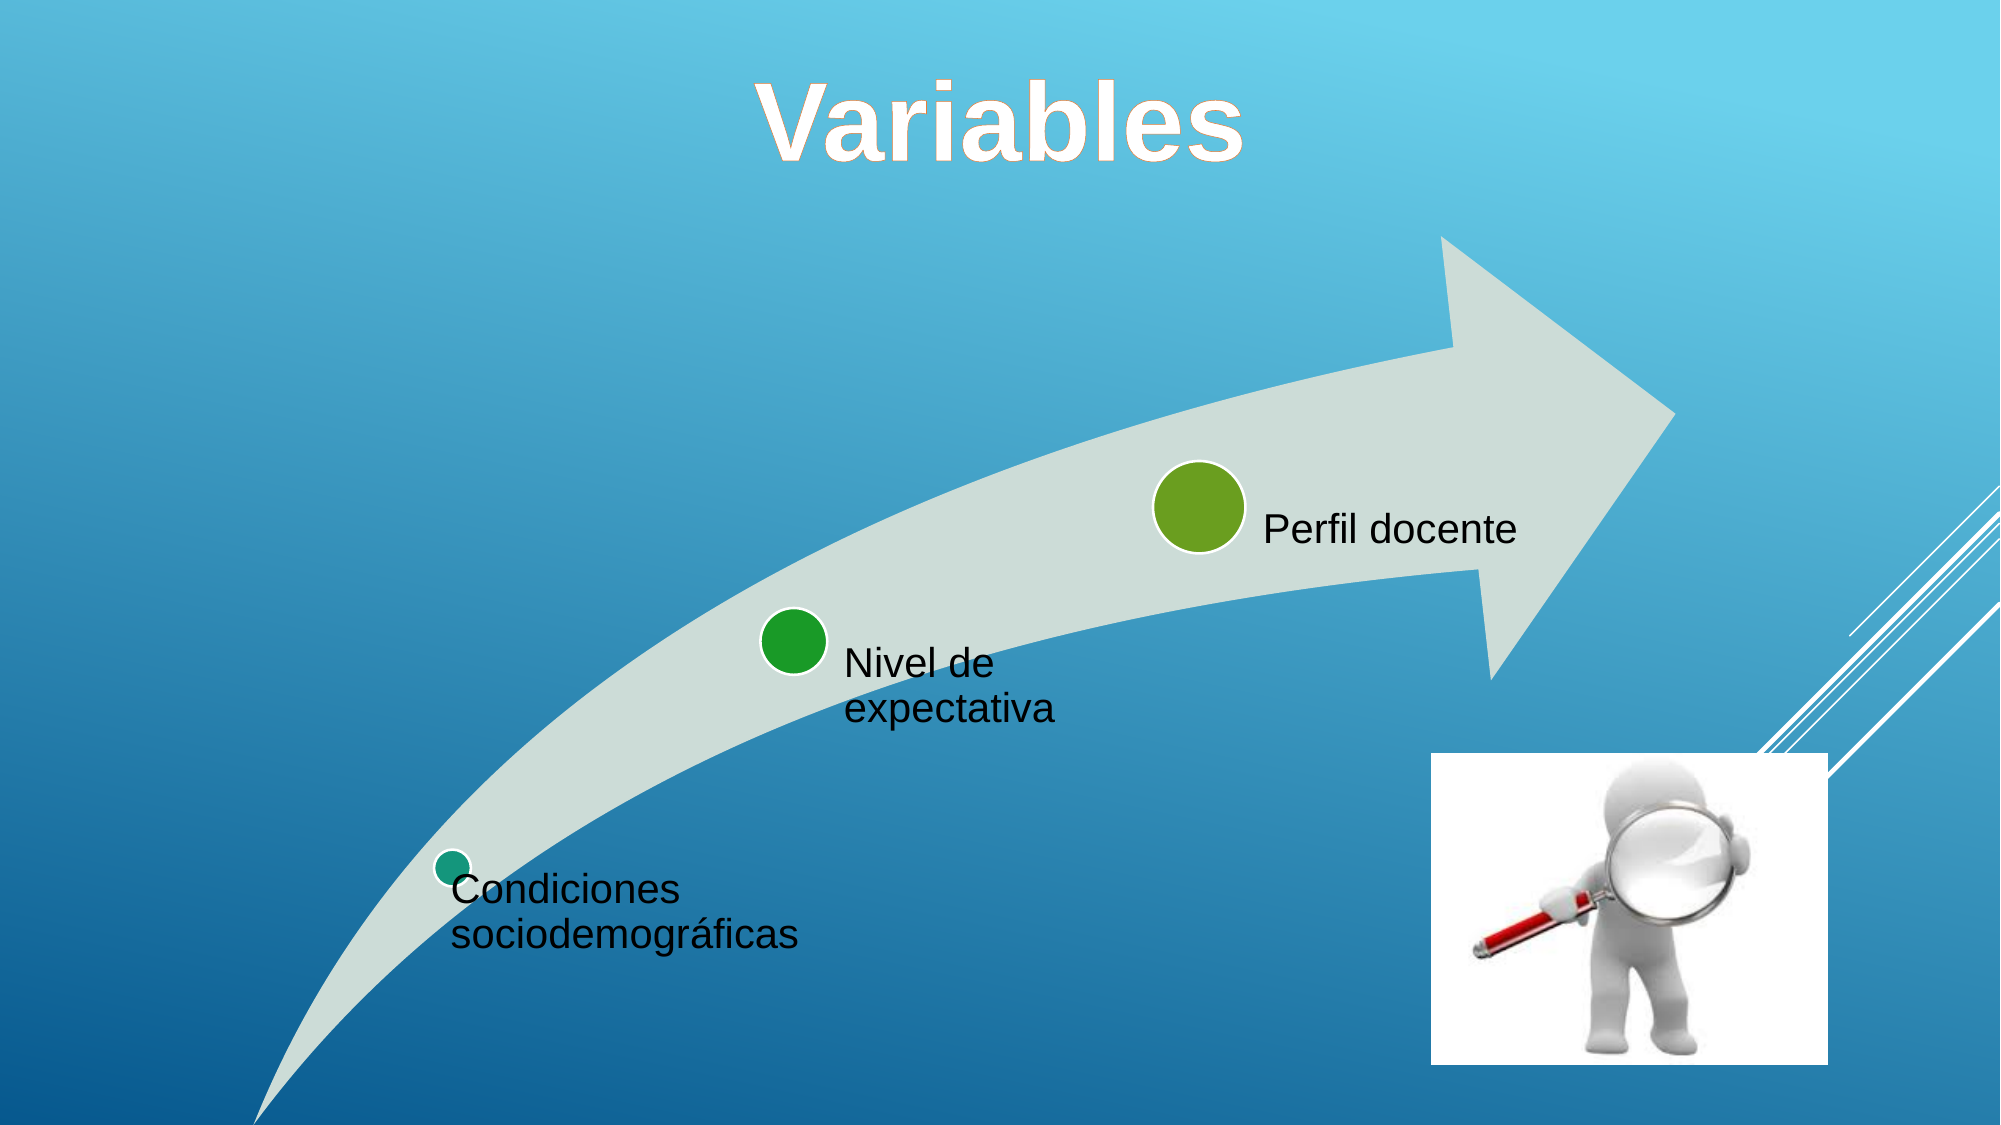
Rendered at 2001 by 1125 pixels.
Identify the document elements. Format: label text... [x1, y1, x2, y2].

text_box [80, 235, 1849, 1125]
picture [1431, 753, 1828, 1065]
text_box Variables [738, 40, 1262, 191]
